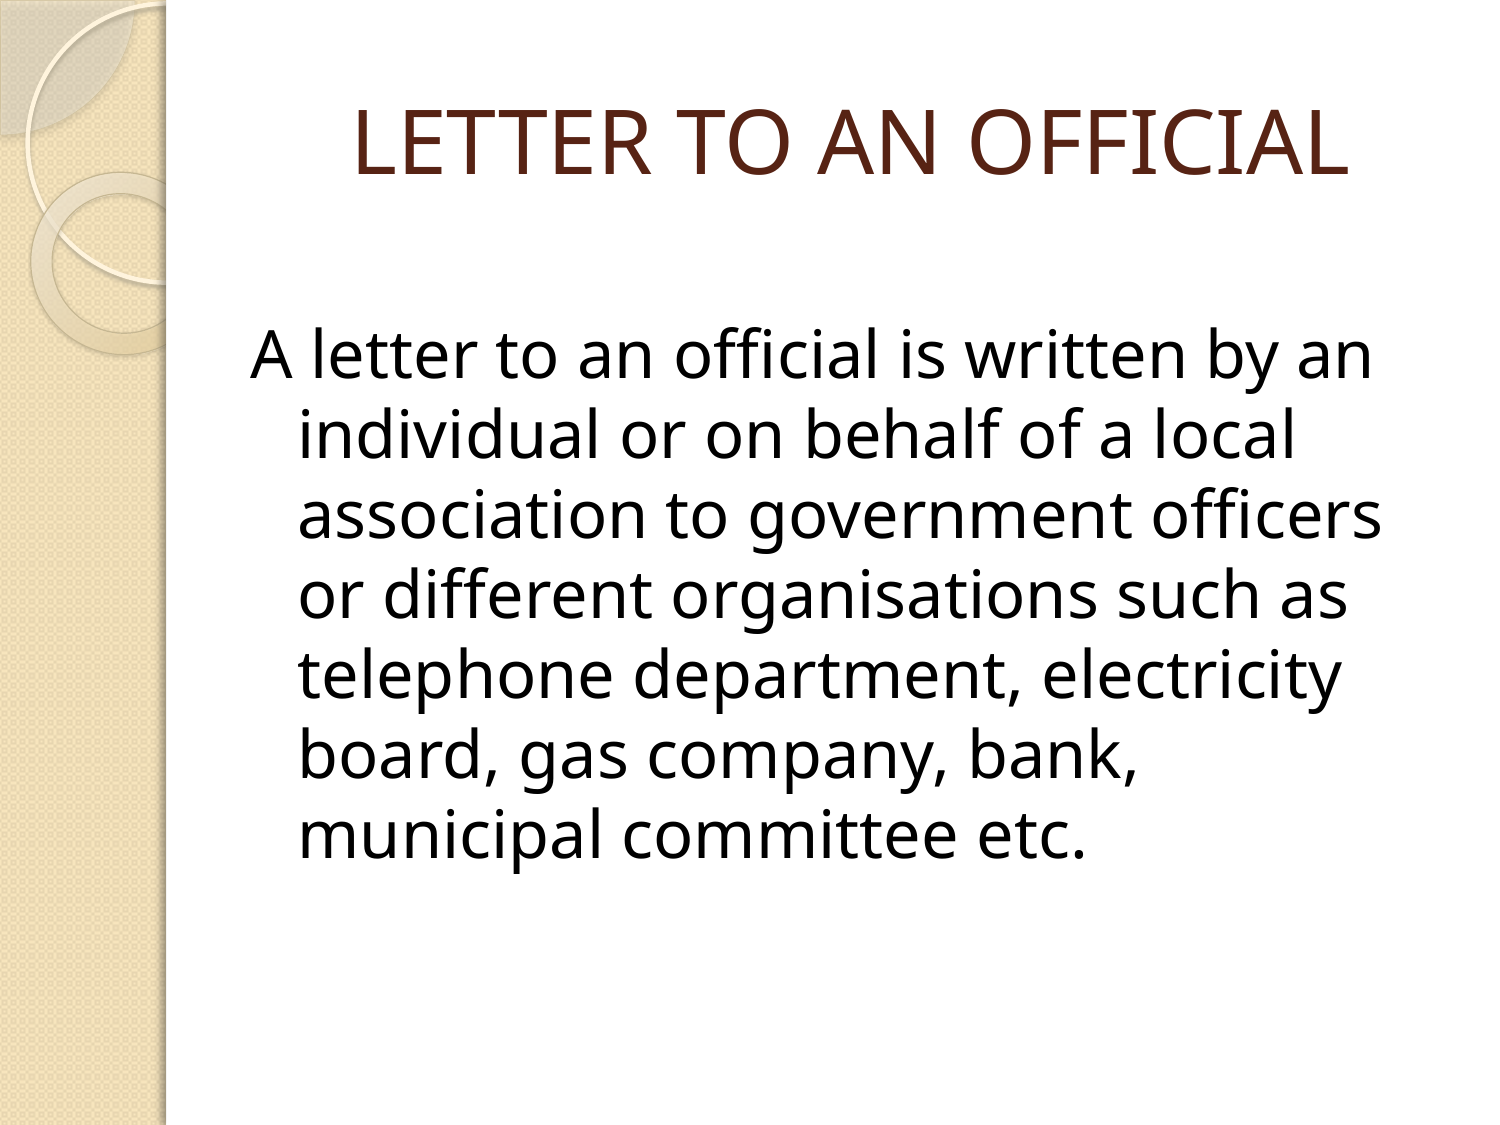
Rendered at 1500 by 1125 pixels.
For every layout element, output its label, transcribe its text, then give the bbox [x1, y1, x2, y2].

title LETTER TO AN OFFICIAL [235, 45, 1466, 233]
list A letter to an official is written by an individual or on behalf of a local association to government officers or different organisations such as telephone department, electricity board, gas company, bank, municipal committee etc. [222, 304, 1453, 997]
